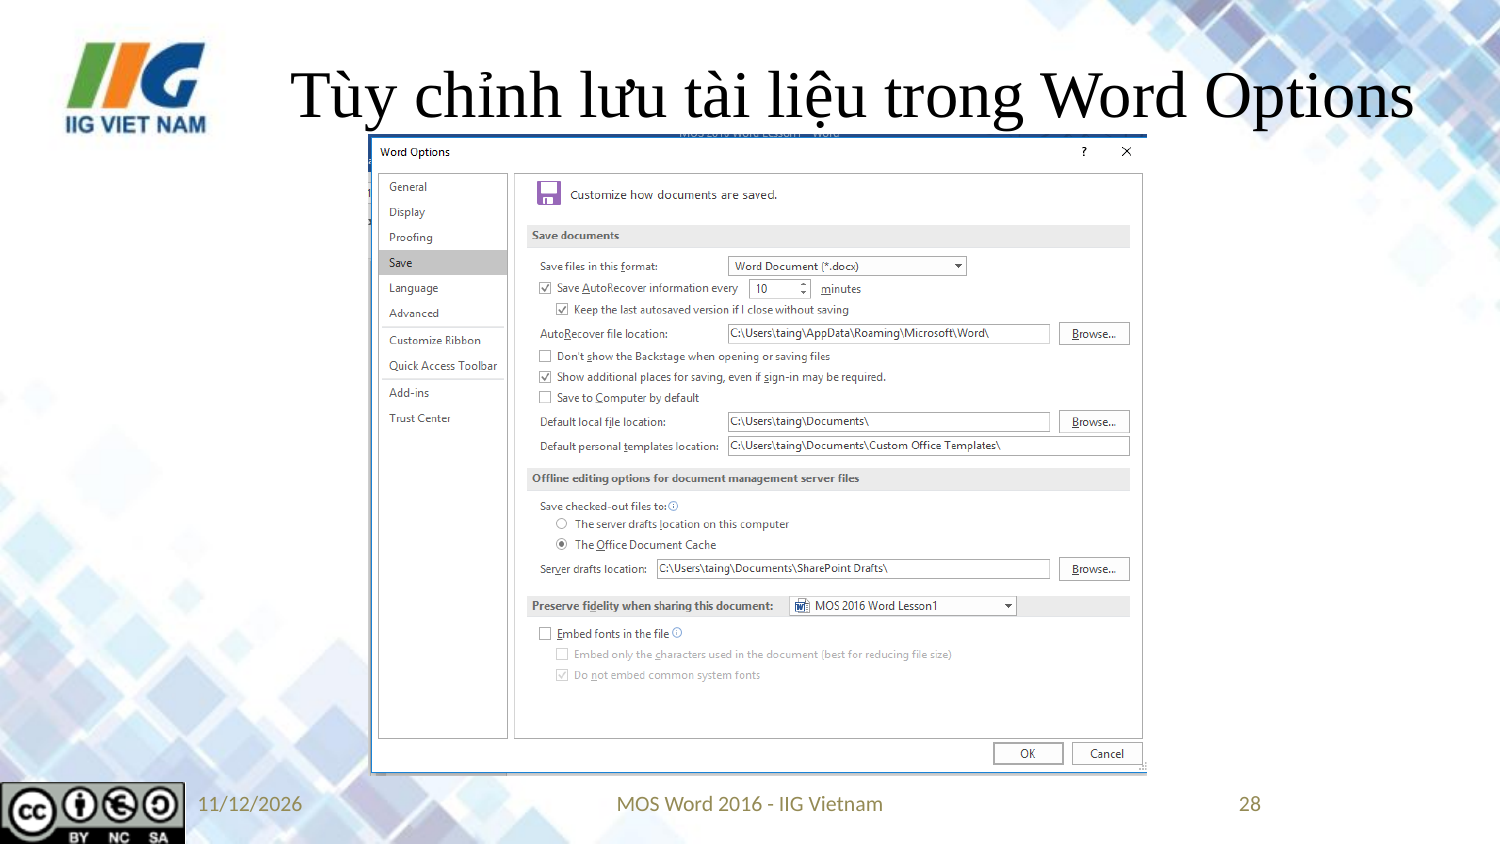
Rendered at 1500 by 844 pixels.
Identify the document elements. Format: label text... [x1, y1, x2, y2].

title Tùy chỉnh lưu tài liệu trong Word Options [275, 46, 1463, 135]
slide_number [75, 782, 425, 828]
footer MOS Word 2016 - IIG Vietnam [512, 785, 988, 828]
slide_number 28 [1074, 782, 1425, 828]
picture [0, 0, 1500, 844]
